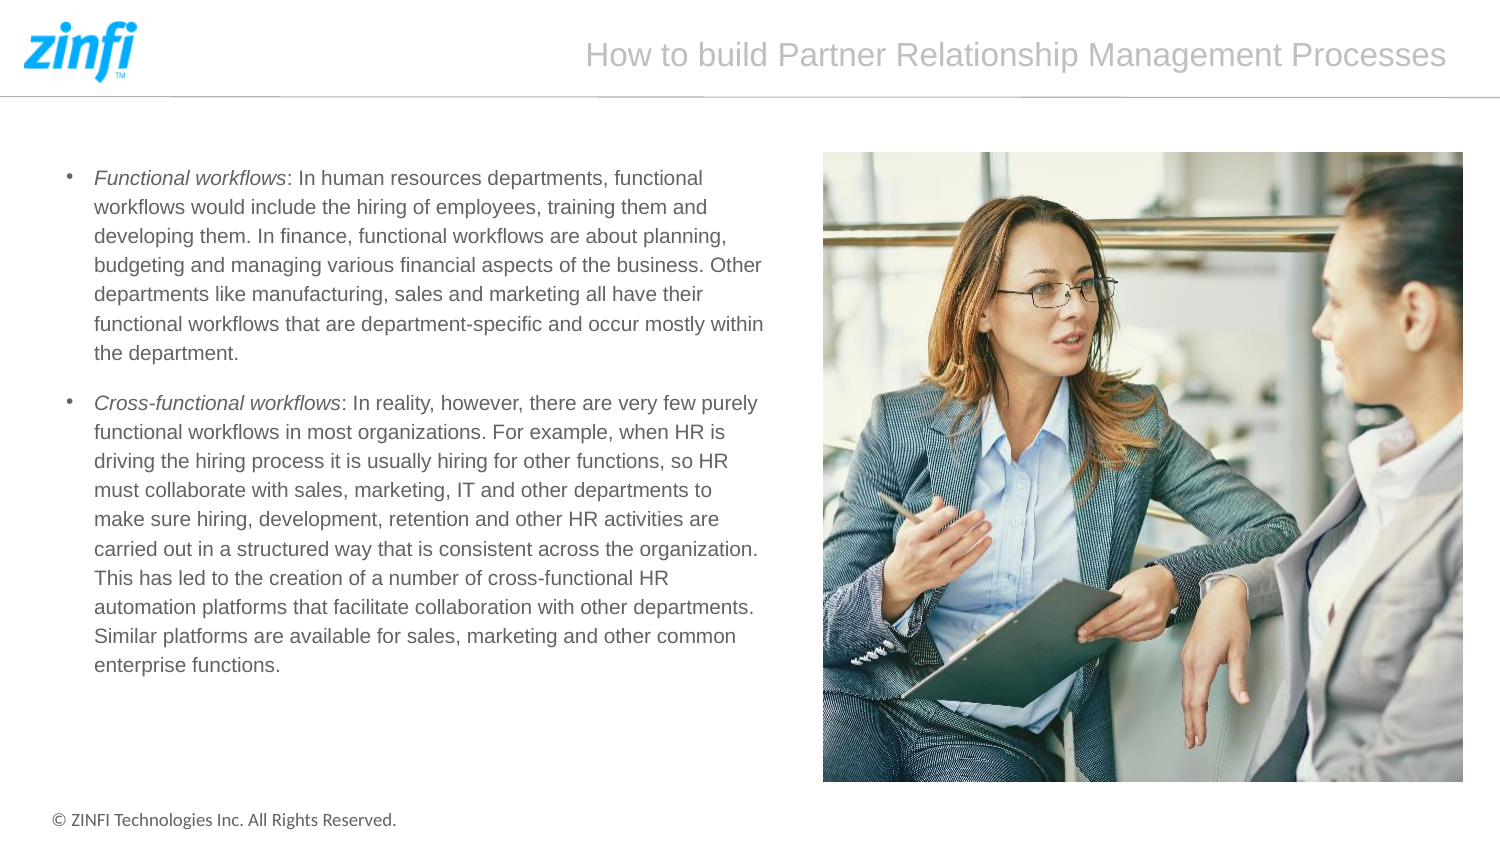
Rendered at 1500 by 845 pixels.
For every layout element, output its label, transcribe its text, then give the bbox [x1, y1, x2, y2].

list How to build Partner Relationship Management Processes [189, 6, 1463, 78]
picture [823, 152, 1463, 782]
picture [24, 21, 137, 83]
list Functional workflows: In human resources departments, functional workflows would include the hiring of employees, training them and developing them. In finance, functional workflows are about planning, budgeting and managing various financial aspects of the business. Other departments like manufacturing, sales and marketing all have their functional workflows that are department-specific and occur mostly within the department. Cross-functional workflows: In reality, however, there are very few purely functional workflows in most organizations. For example, when HR is driving the hiring process it is usually hiring for other functions, so HR must collaborate with sales, marketing, IT and other departments to make sure hiring, development, retention and other HR activities are carried out in a structured way that is consistent across the organization. This has led to the creation of a number of cross-functional HR automation platforms that facilitate collaboration with other departments. Similar platforms are available for sales, marketing and other common enterprise functions. [51, 152, 781, 785]
picture [122, 21, 137, 25]
